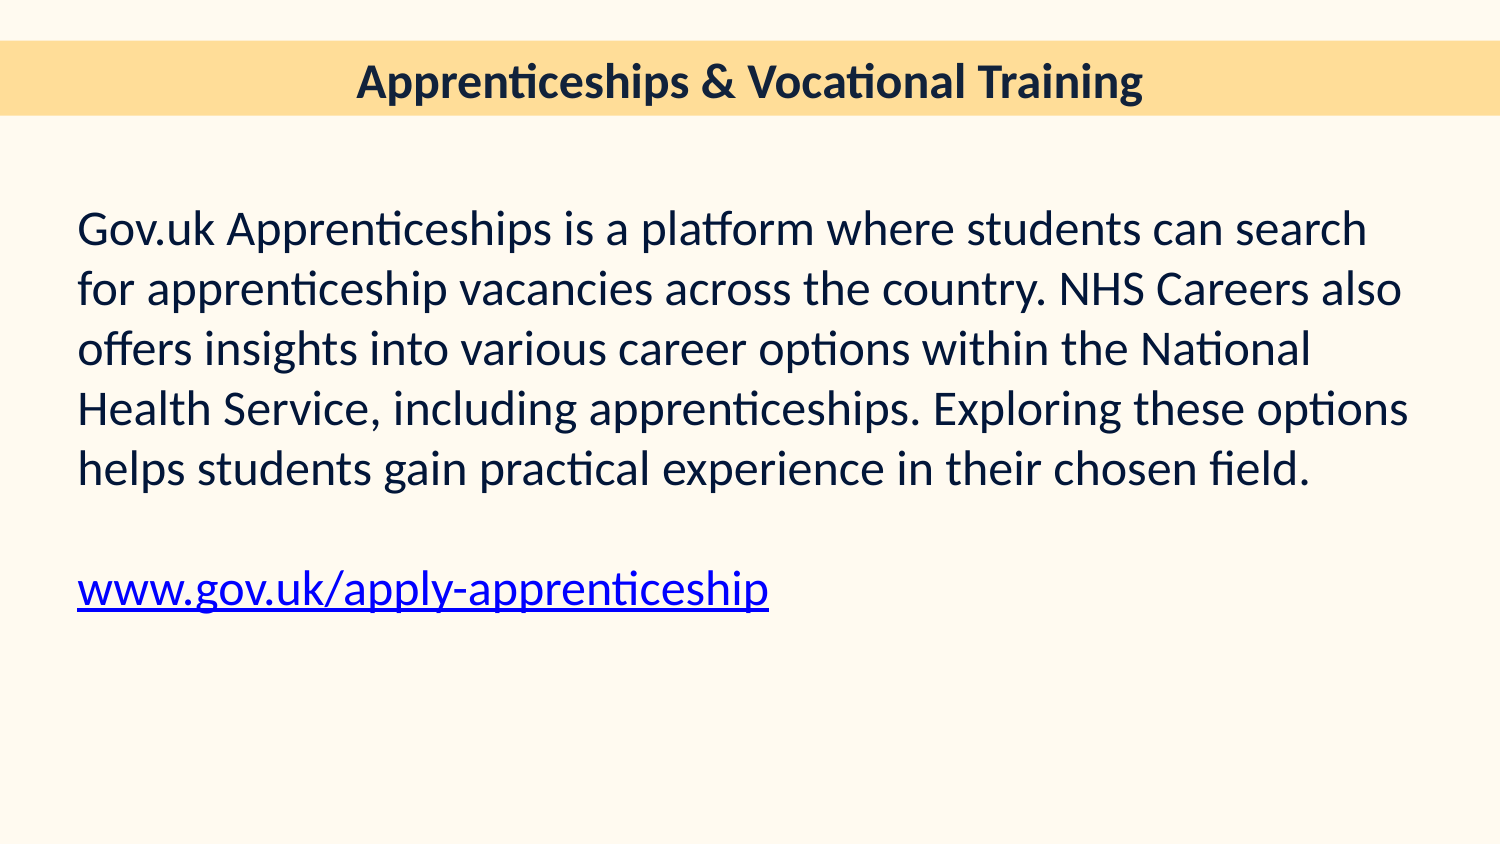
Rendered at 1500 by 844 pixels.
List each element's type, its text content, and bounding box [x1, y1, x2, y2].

text_box Gov.uk Apprenticeships is a platform where students can search for apprenticeship vacancies across the country. NHS Careers also offers insights into various career options within the National Health Service, including apprenticeships. Exploring these options helps students gain practical experience in their chosen field. www.gov.uk/apply-apprenticeship [62, 187, 1438, 719]
text_box Apprenticeships & Vocational Training [0, 40, 1500, 116]
